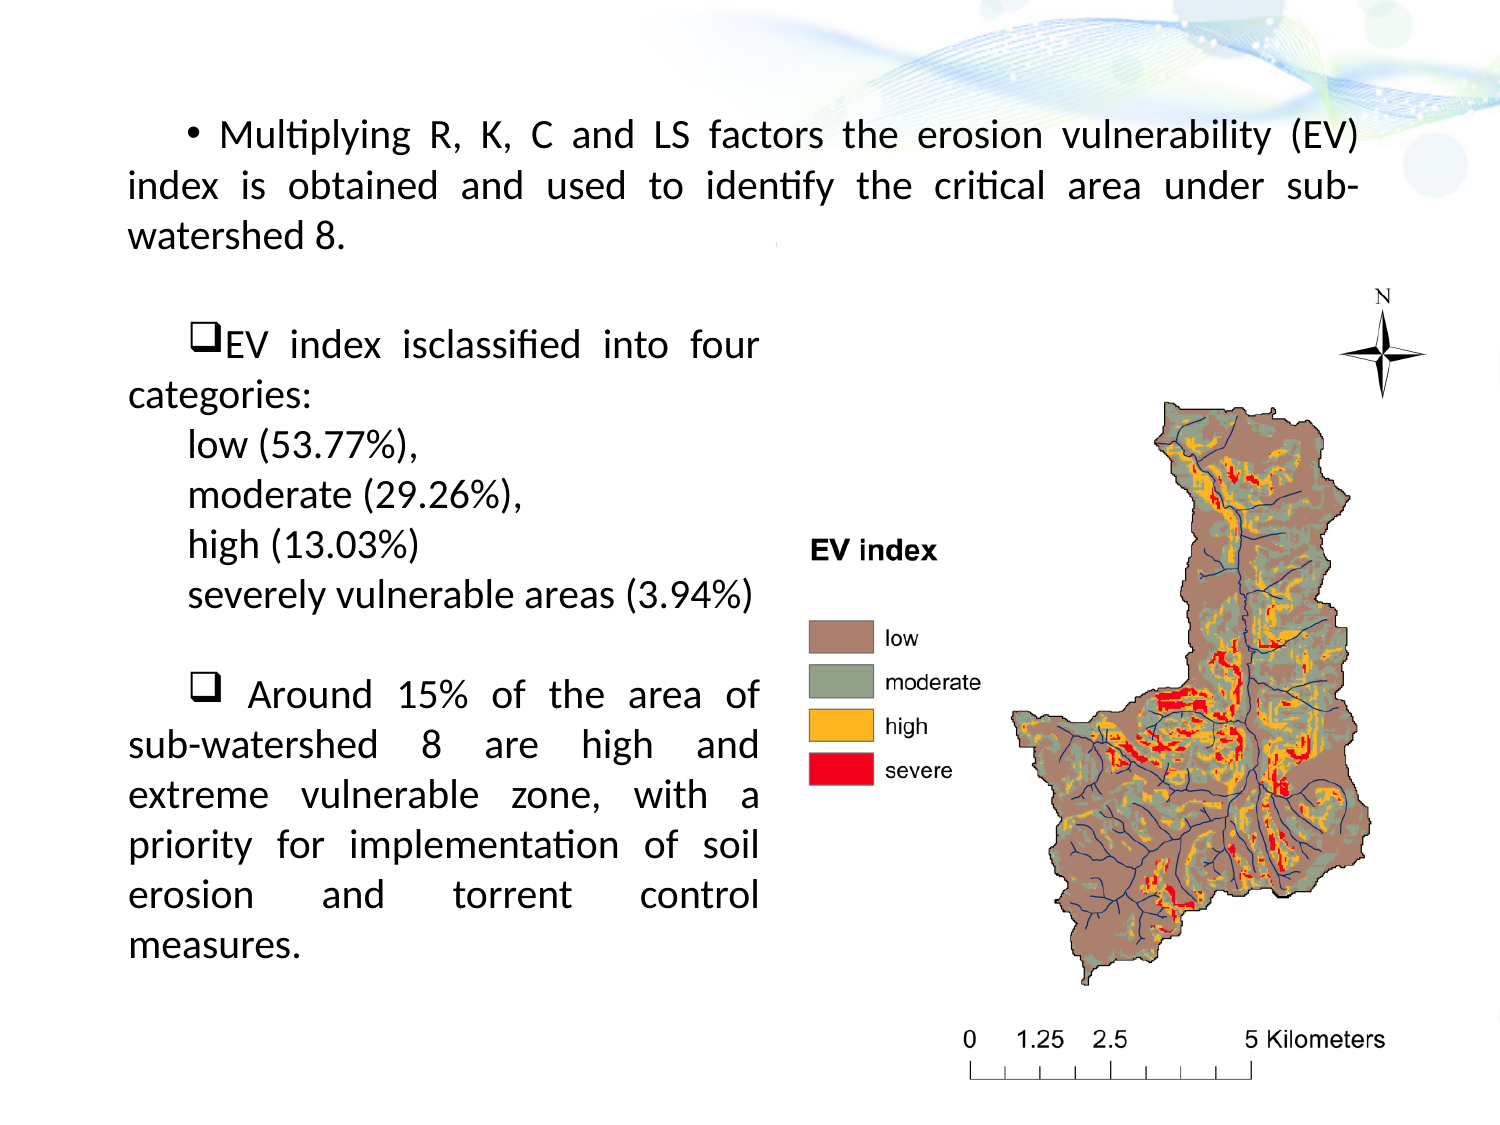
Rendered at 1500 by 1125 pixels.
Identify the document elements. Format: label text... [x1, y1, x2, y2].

text_box EV index isclassified into four categories: low (53.77%), moderate (29.26%), high (13.03%) severely vulnerable areas (3.94%) Around 15% of the area of sub-watershed 8 are high and extreme vulnerable zone, with a priority for implementation of soil erosion and torrent control measures. [113, 309, 769, 975]
text_box Multiplying R, K, C and LS factors the erosion vulnerability (EV) index is obtained and used to identify the critical area under sub-watershed 8. [112, 99, 1375, 310]
picture [0, 0, 1500, 1125]
